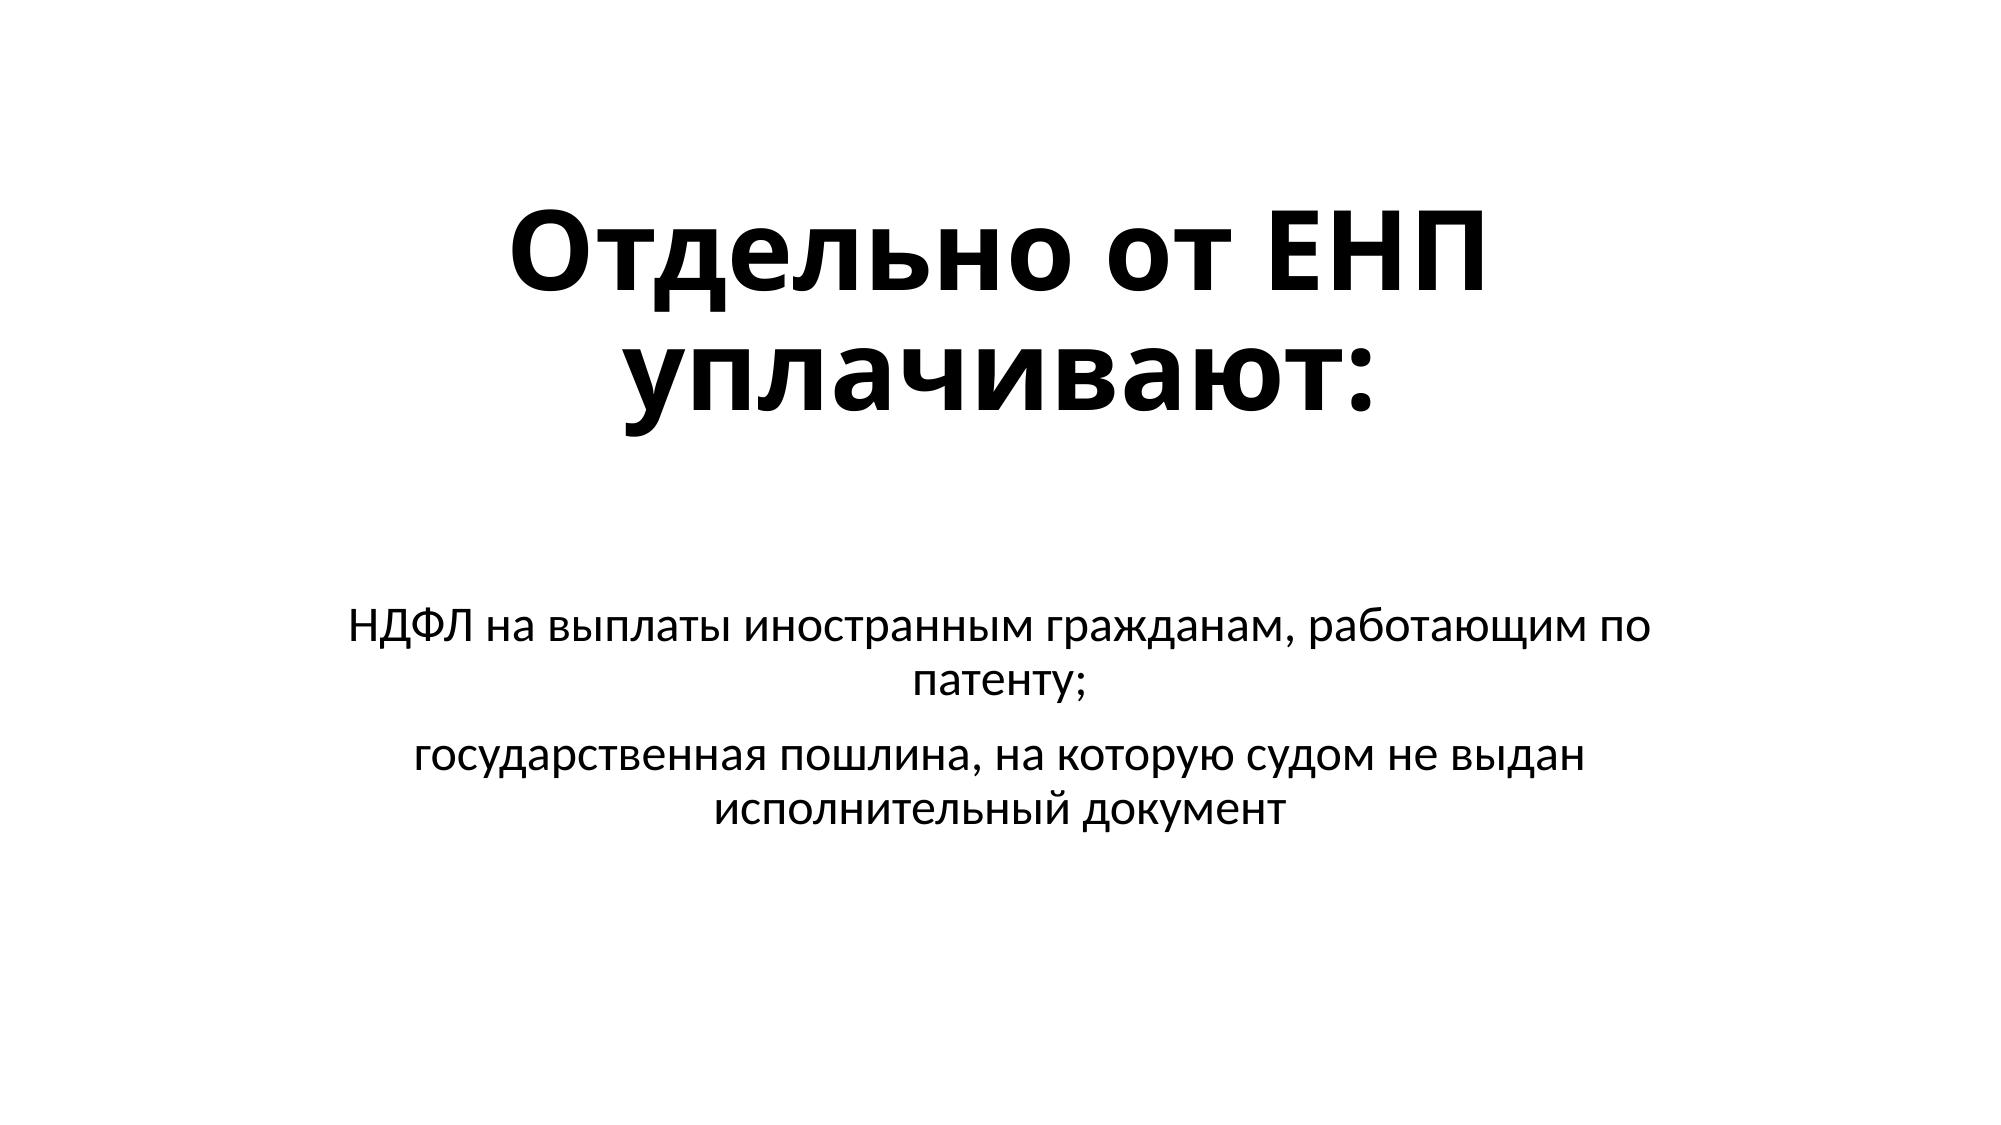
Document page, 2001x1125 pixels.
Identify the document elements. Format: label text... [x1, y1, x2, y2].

title Отдельно от ЕНП уплачивают: [249, 184, 1750, 576]
subtitle НДФЛ на выплаты иностранным гражданам, работающим по патенту; государственная пошлина, на которую судом не выдан исполнительный документ [249, 590, 1750, 863]
